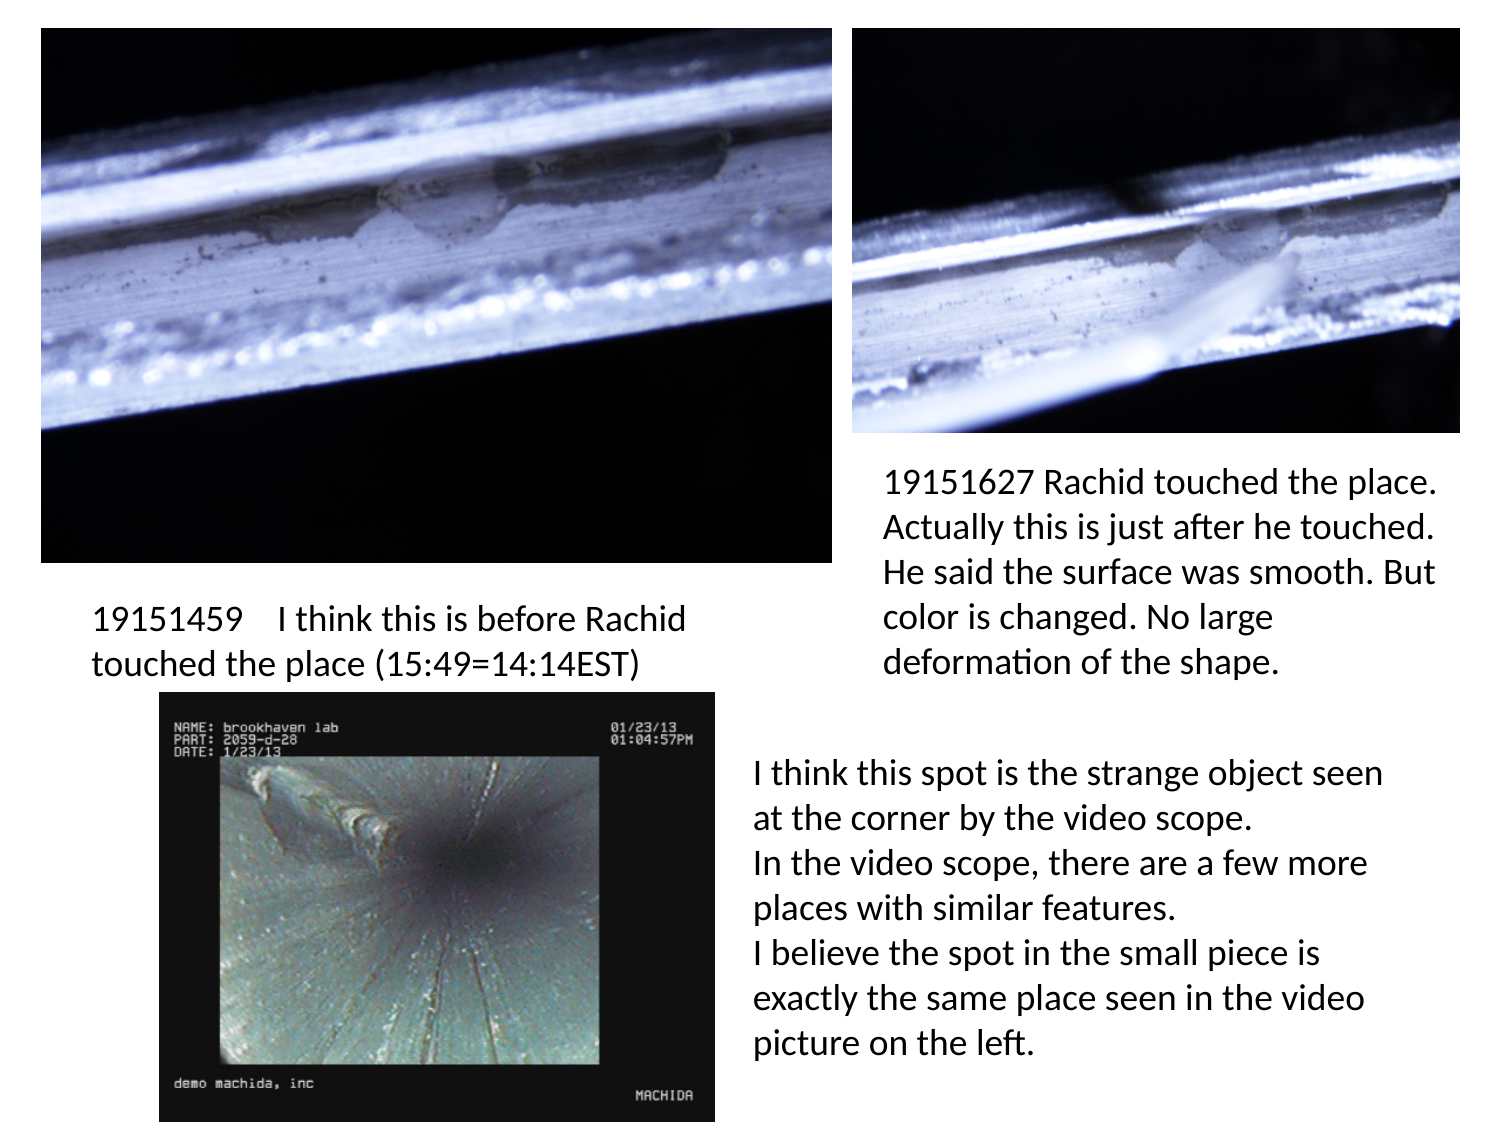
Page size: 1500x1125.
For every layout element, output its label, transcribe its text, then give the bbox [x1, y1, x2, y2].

text_box 19151627 Rachid touched the place. Actually this is just after he touched. He said the surface was smooth. But color is changed. No large deformation of the shape. [868, 449, 1483, 690]
picture [40, 28, 833, 563]
text_box I think this spot is the strange object seen at the corner by the video scope. In the video scope, there are a few more places with similar features. I believe the spot in the small piece is exactly the same place seen in the video picture on the left. [738, 740, 1400, 1071]
text_box 19151459 I think this is before Rachid touched the place (15:49=14:14EST) [76, 586, 832, 691]
picture [852, 28, 1460, 433]
picture [159, 691, 715, 1123]
